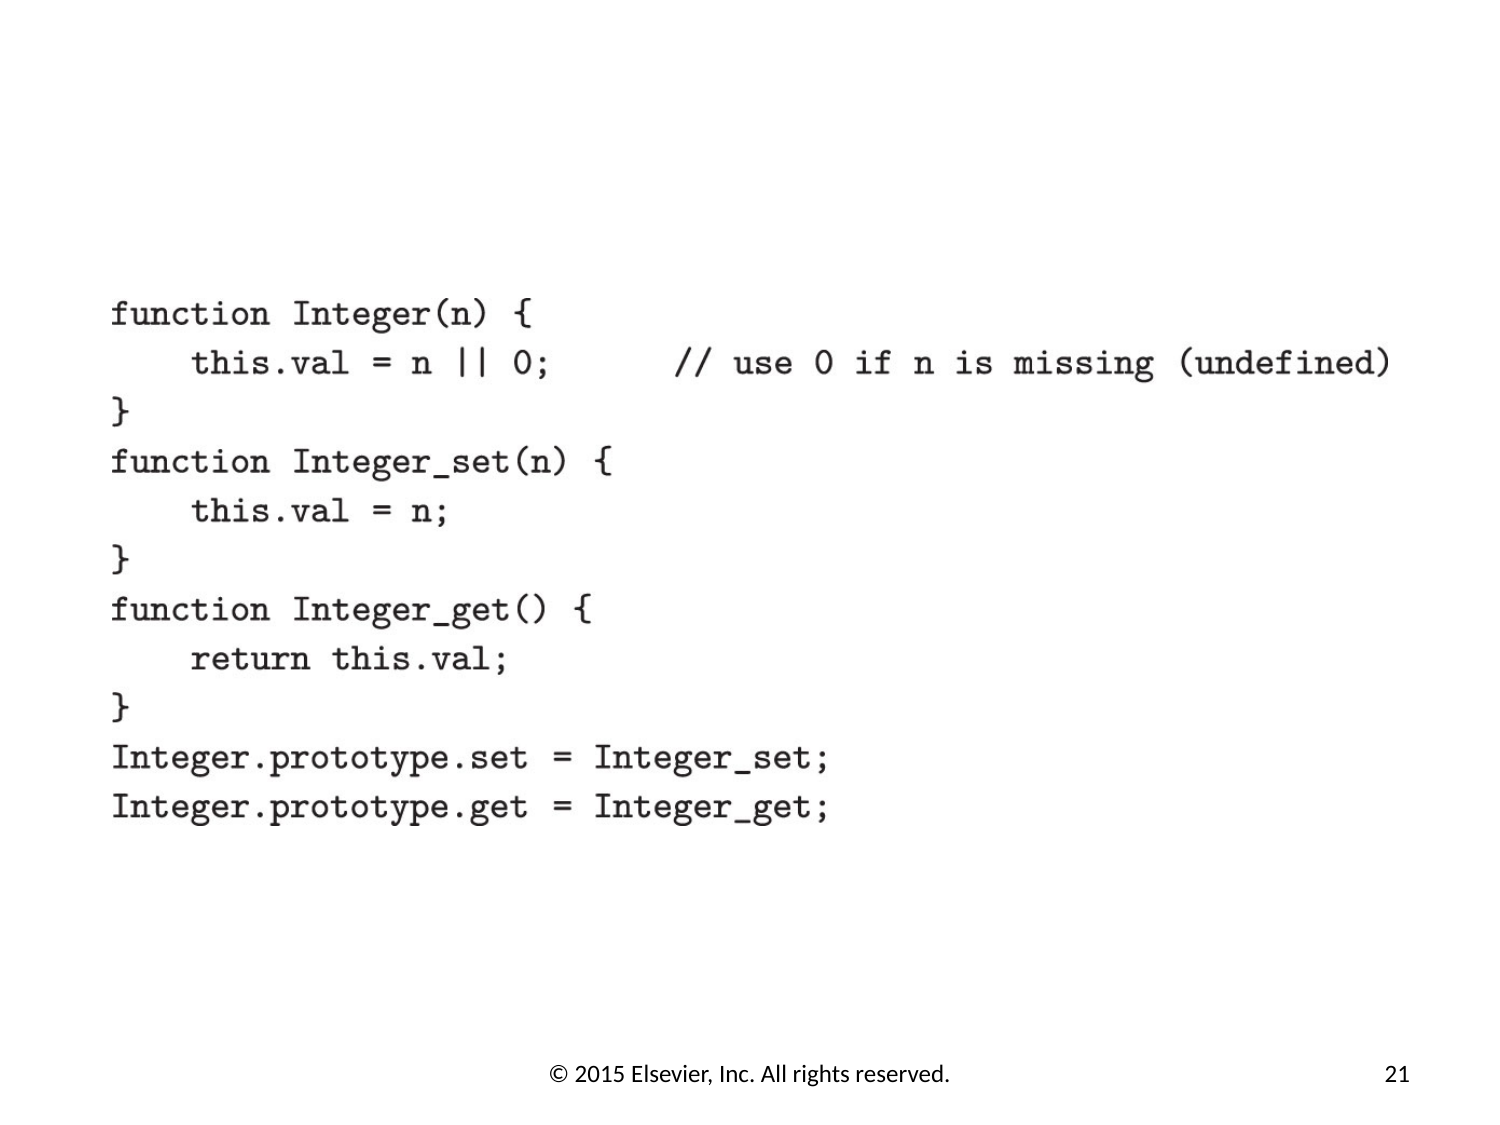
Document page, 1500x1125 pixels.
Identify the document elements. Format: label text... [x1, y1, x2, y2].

picture [112, 298, 1388, 827]
footer © 2015 Elsevier, Inc. All rights reserved. [512, 1042, 988, 1103]
slide_number 21 [1074, 1042, 1425, 1103]
